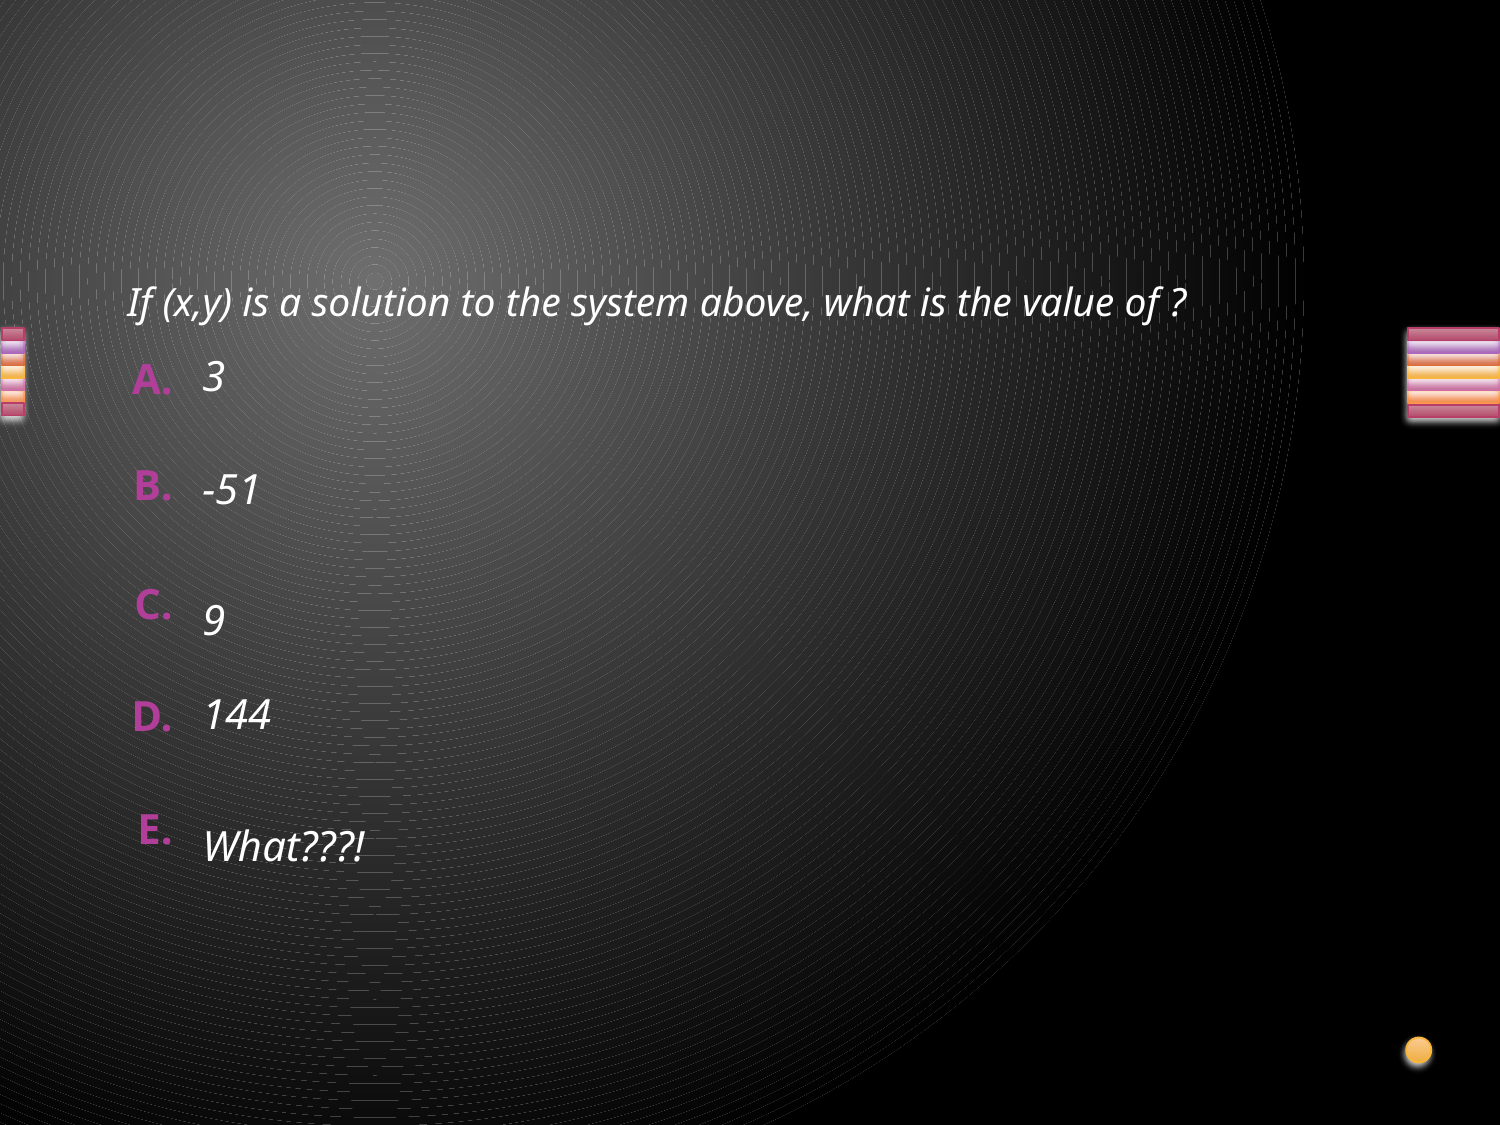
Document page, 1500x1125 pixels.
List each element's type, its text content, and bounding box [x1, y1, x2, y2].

list 144 [187, 675, 1350, 750]
list 3 [187, 337, 1350, 413]
list What???! [187, 812, 1350, 888]
list 9 [187, 562, 1350, 675]
list -51 [187, 450, 1350, 525]
